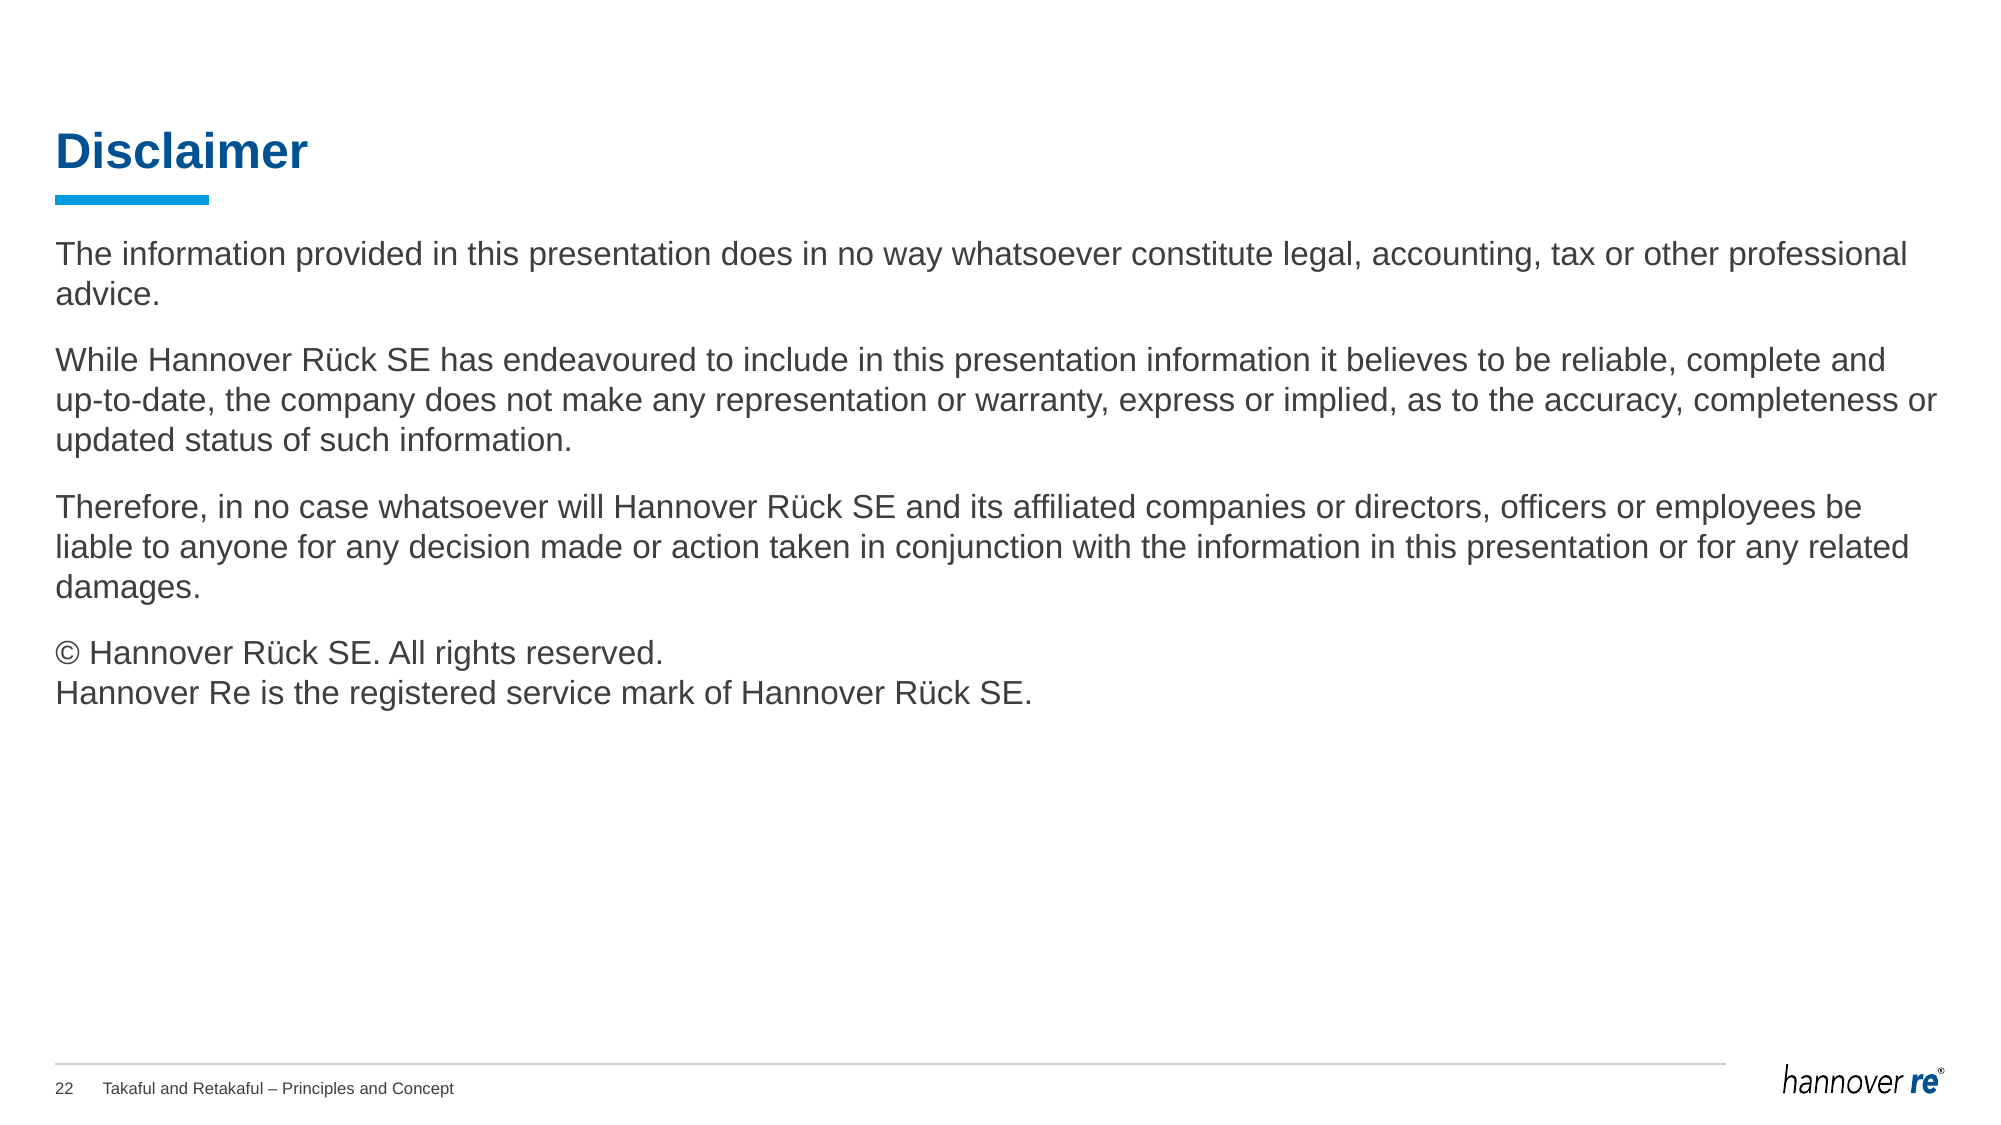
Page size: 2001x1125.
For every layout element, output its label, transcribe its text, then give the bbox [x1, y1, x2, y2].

title Disclaimer [55, 54, 1945, 185]
list The information provided in this presentation does in no way whatsoever constitute legal, accounting, tax or other professional advice. While Hannover Rück SE has endeavoured to include in this presentation information it believes to be reliable, complete and up-to-date, the company does not make any representation or warranty, express or implied, as to the accuracy, completeness or updated status of such information. Therefore, in no case whatsoever will Hannover Rück SE and its affiliated companies or directors, officers or employees be liable to anyone for any decision made or action taken in conjunction with the information in this presentation or for any related damages. © Hannover Rück SE. All rights reserved. Hannover Re is the registered service mark of Hannover Rück SE. [55, 231, 1945, 1024]
